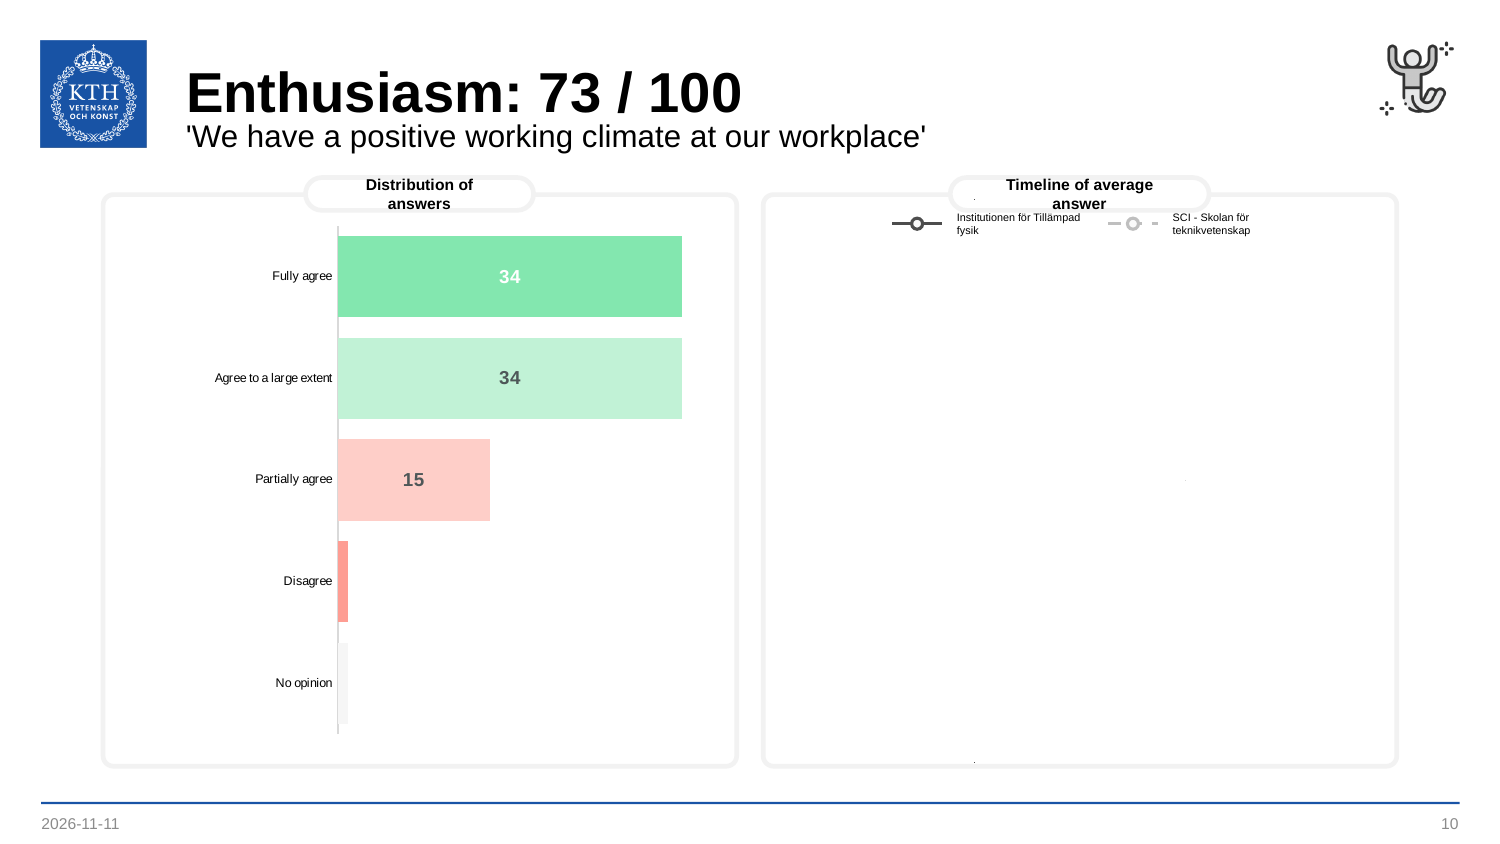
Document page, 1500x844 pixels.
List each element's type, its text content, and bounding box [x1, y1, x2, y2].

title Enthusiasm: 73 / 100 [185, 41, 1460, 121]
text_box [1108, 218, 1158, 230]
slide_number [41, 804, 379, 843]
text_box [764, 193, 949, 198]
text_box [892, 218, 943, 230]
text_box 'We have a positive working climate at our workplace' [185, 121, 1460, 187]
text_box [764, 763, 1396, 768]
chart [763, 198, 1397, 763]
slide_number 10 [1121, 804, 1459, 843]
chart [103, 225, 744, 735]
text_box Distribution of answers [304, 176, 535, 212]
text_box [1210, 193, 1396, 198]
picture [40, 40, 147, 148]
text_box Timeline of average answer [949, 176, 1211, 198]
text_box [102, 193, 738, 768]
picture [1378, 40, 1455, 117]
